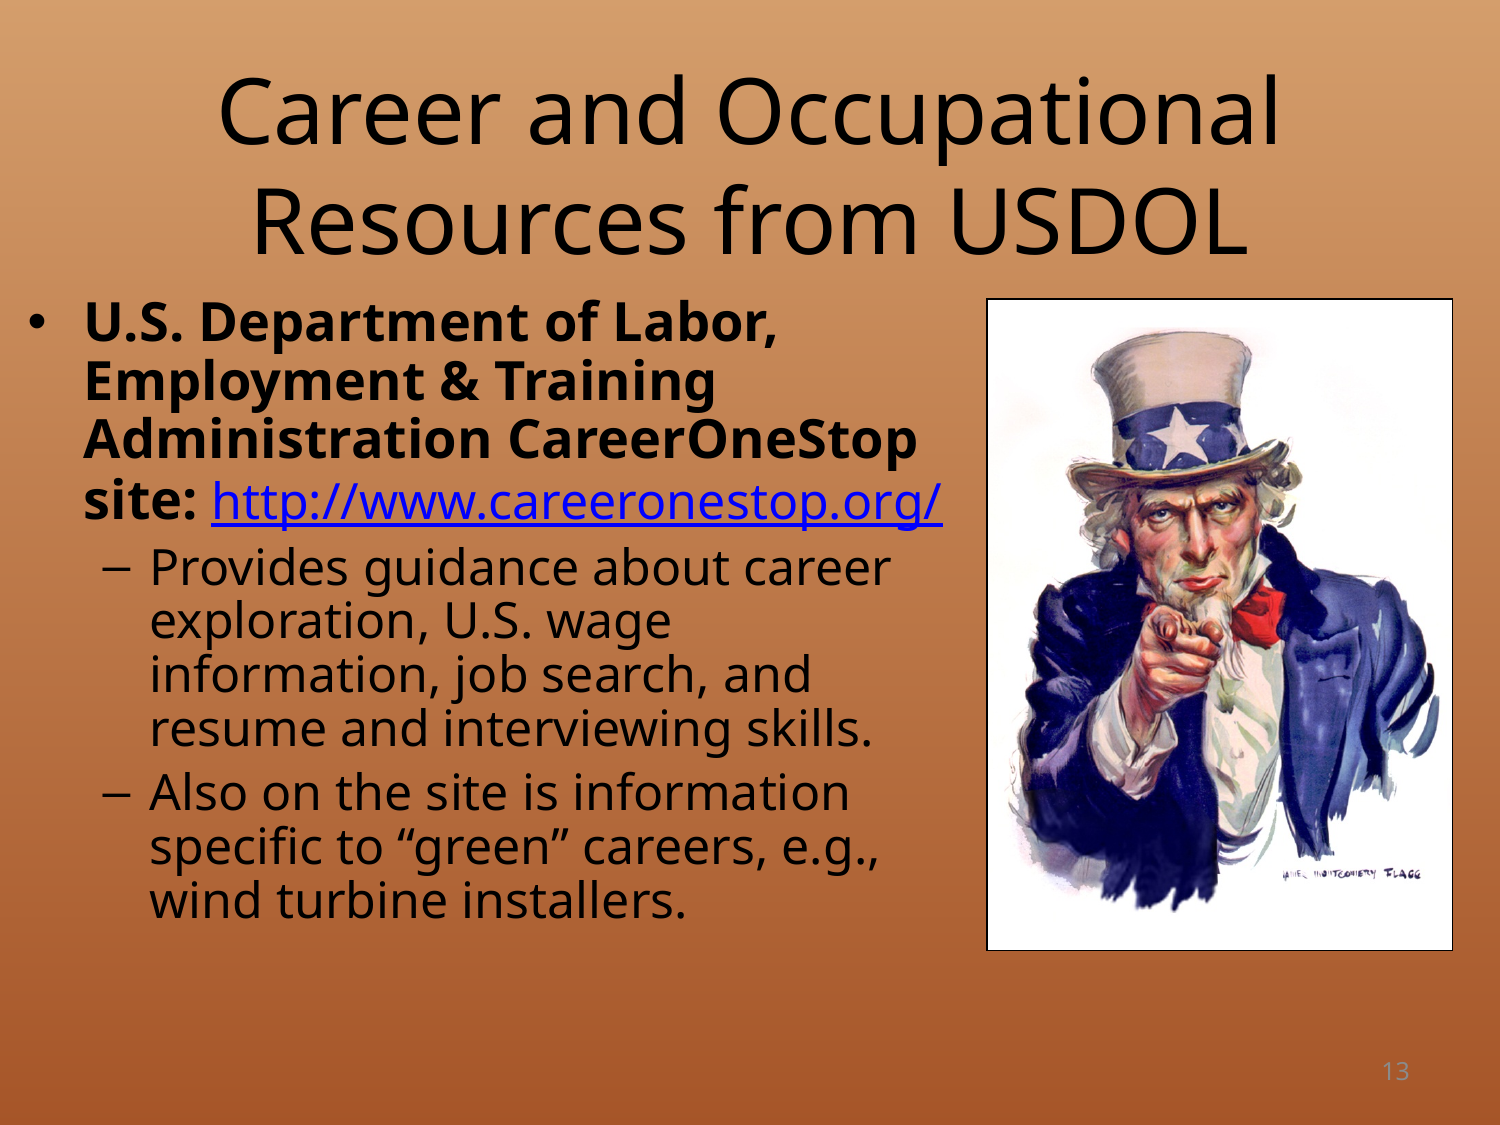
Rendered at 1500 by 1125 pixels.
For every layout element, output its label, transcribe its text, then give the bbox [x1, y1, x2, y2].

title Career and Occupational Resources from USDOL [74, 44, 1426, 176]
picture [987, 299, 1453, 951]
list U.S. Department of Labor, Employment & Training Administration CareerOneStop site: http://www.careeronestop.org/ Provides guidance about career exploration, U.S. wage information, job search, and resume and interviewing skills. Also on the site is information specific to “green” careers, e.g., wind turbine installers. [12, 287, 963, 1113]
slide_number 13 [1074, 1042, 1425, 1103]
